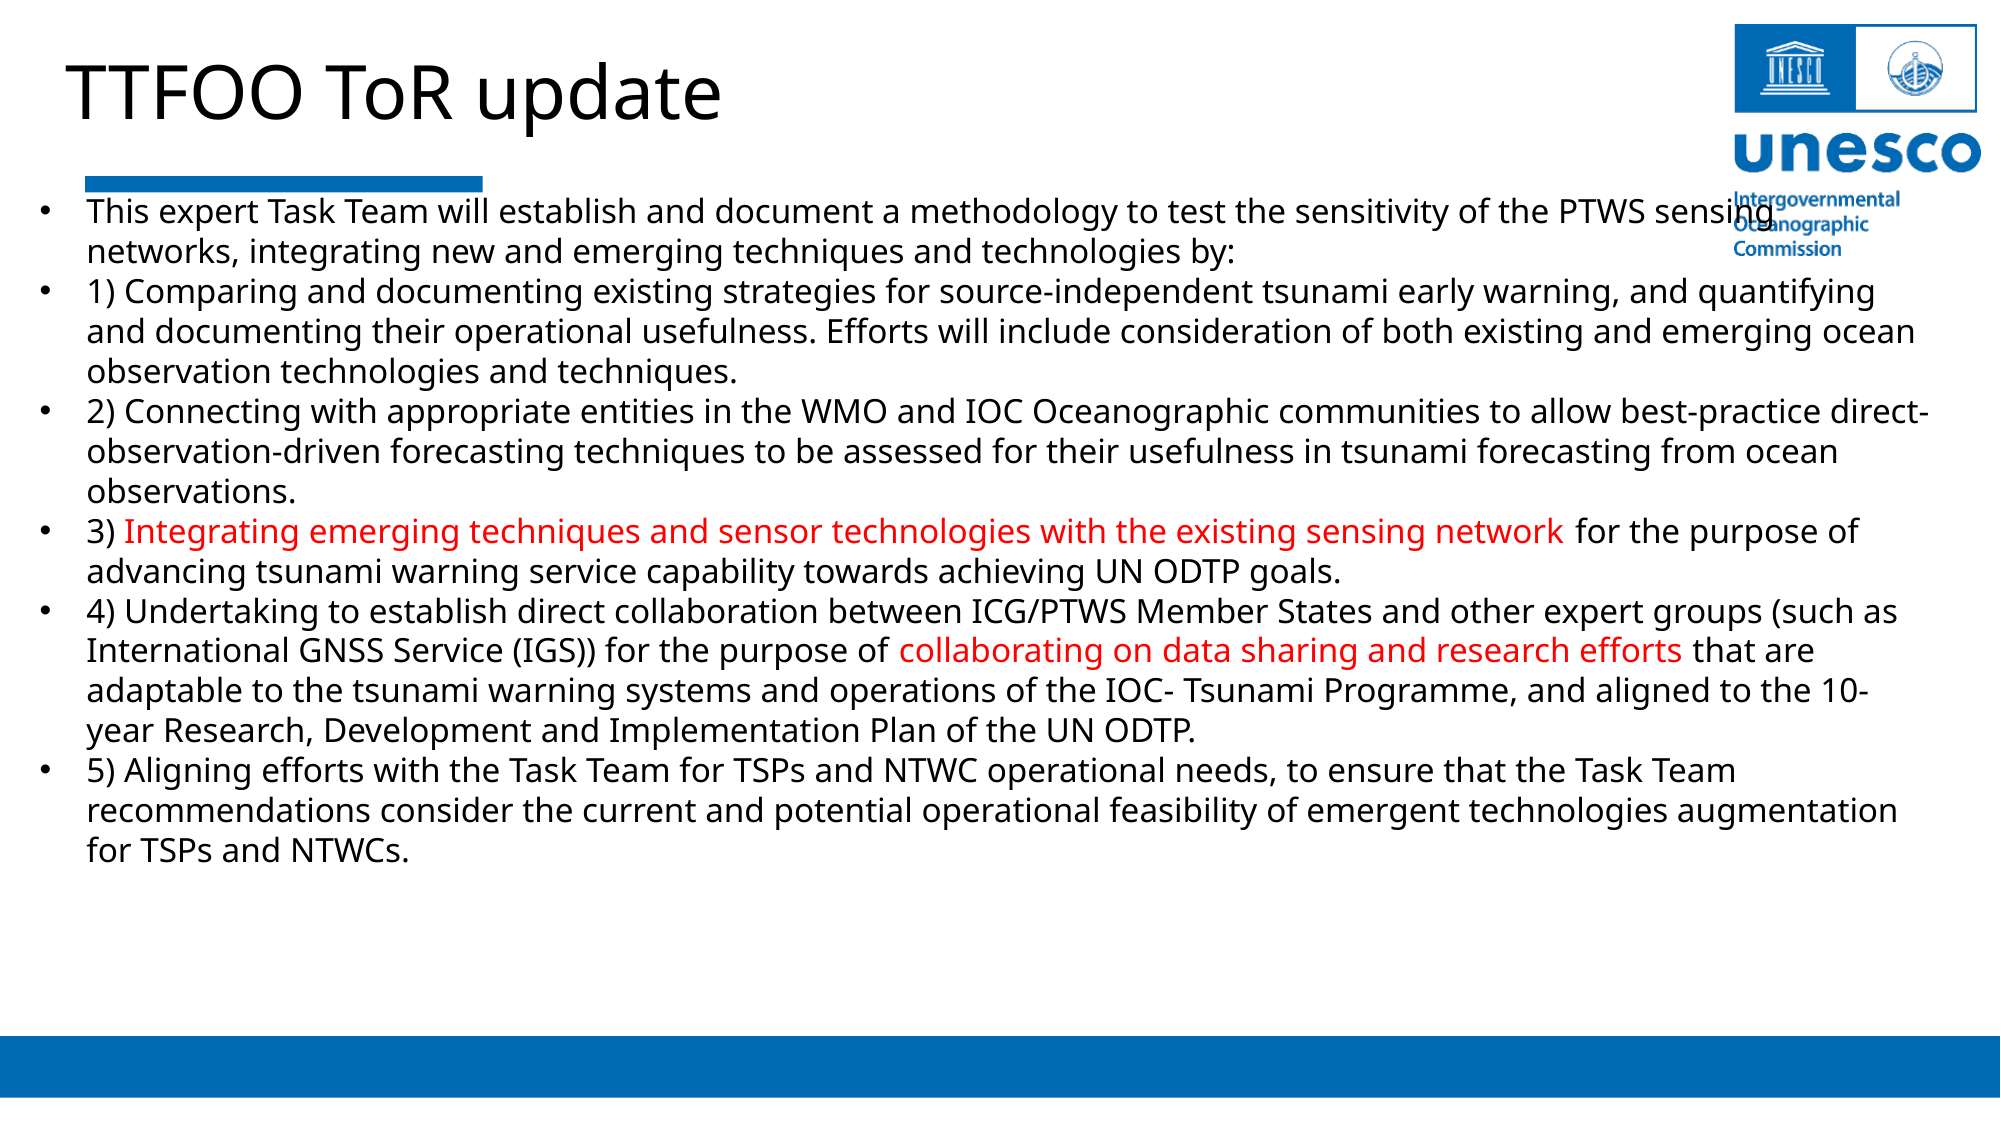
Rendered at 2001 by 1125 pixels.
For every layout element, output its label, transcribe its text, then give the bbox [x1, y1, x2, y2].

text_box This expert Task Team will establish and document a methodology to test the sensitivity of the PTWS sensing networks, integrating new and emerging techniques and technologies by: 1) Comparing and documenting existing strategies for source-independent tsunami early warning, and quantifying and documenting their operational usefulness. Efforts will include consideration of both existing and emerging ocean observation technologies and techniques. 2) Connecting with appropriate entities in the WMO and IOC Oceanographic communities to allow best-practice direct-observation-driven forecasting techniques to be assessed for their usefulness in tsunami forecasting from ocean observations. 3) Integrating emerging techniques and sensor technologies with the existing sensing network for the purpose of advancing tsunami warning service capability towards achieving UN ODTP goals. 4) Undertaking to establish direct collaboration between ICG/PTWS Member States and other expert groups (such as International GNSS Service (IGS)) for the purpose of collaborating on data sharing and research efforts that are adaptable to the tsunami warning systems and operations of the IOC- Tsunami Programme, and aligned to the 10-year Research, Development and Implementation Plan of the UN ODTP. 5) Aligning efforts with the Task Team for TSPs and NTWC operational needs, to ensure that the Task Team recommendations consider the current and potential operational feasibility of emergent technologies augmentation for TSPs and NTWCs. [24, 183, 1948, 997]
picture [1734, 24, 1981, 256]
text_box TTFOO ToR update [54, 34, 1484, 146]
